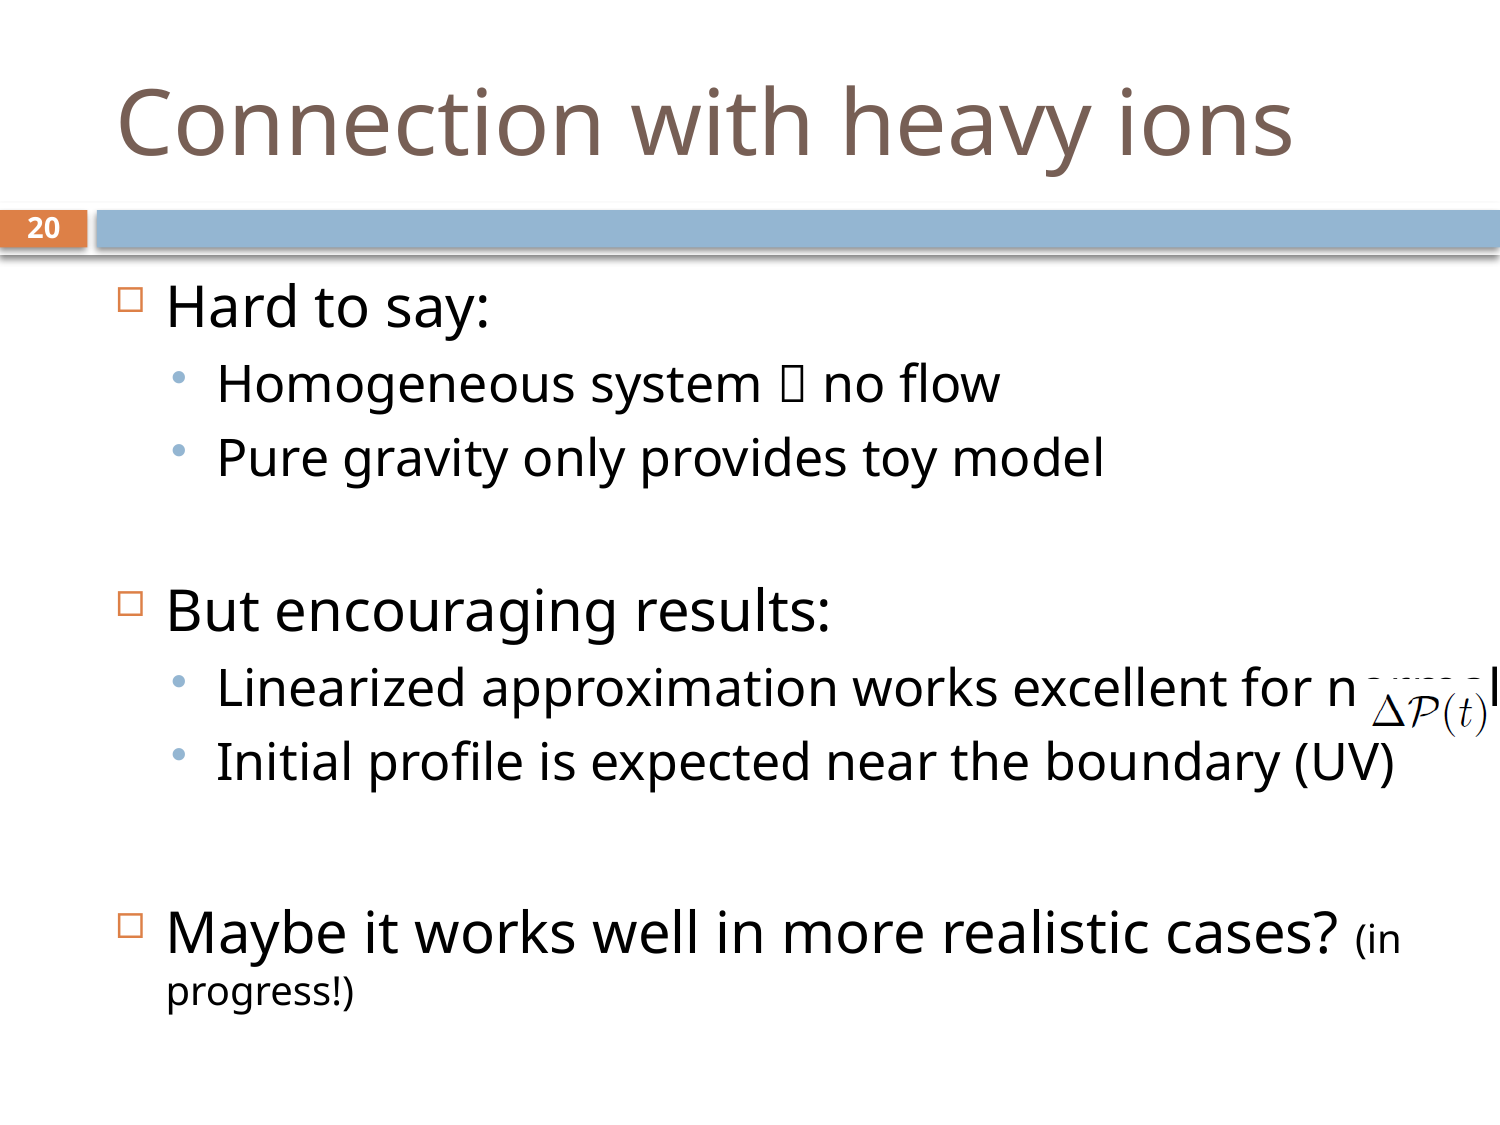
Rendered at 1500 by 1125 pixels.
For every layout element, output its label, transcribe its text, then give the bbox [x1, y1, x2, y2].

list Hard to say: Homogeneous system  no flow Pure gravity only provides toy model But encouraging results: Linearized approximation works excellent for normal Initial profile is expected near the boundary (UV) Maybe it works well in more realistic cases? (in progress!) [100, 262, 1500, 1071]
title Connection with heavy ions [100, 37, 1438, 200]
picture [1360, 678, 1491, 742]
slide_number 20 [0, 208, 88, 249]
